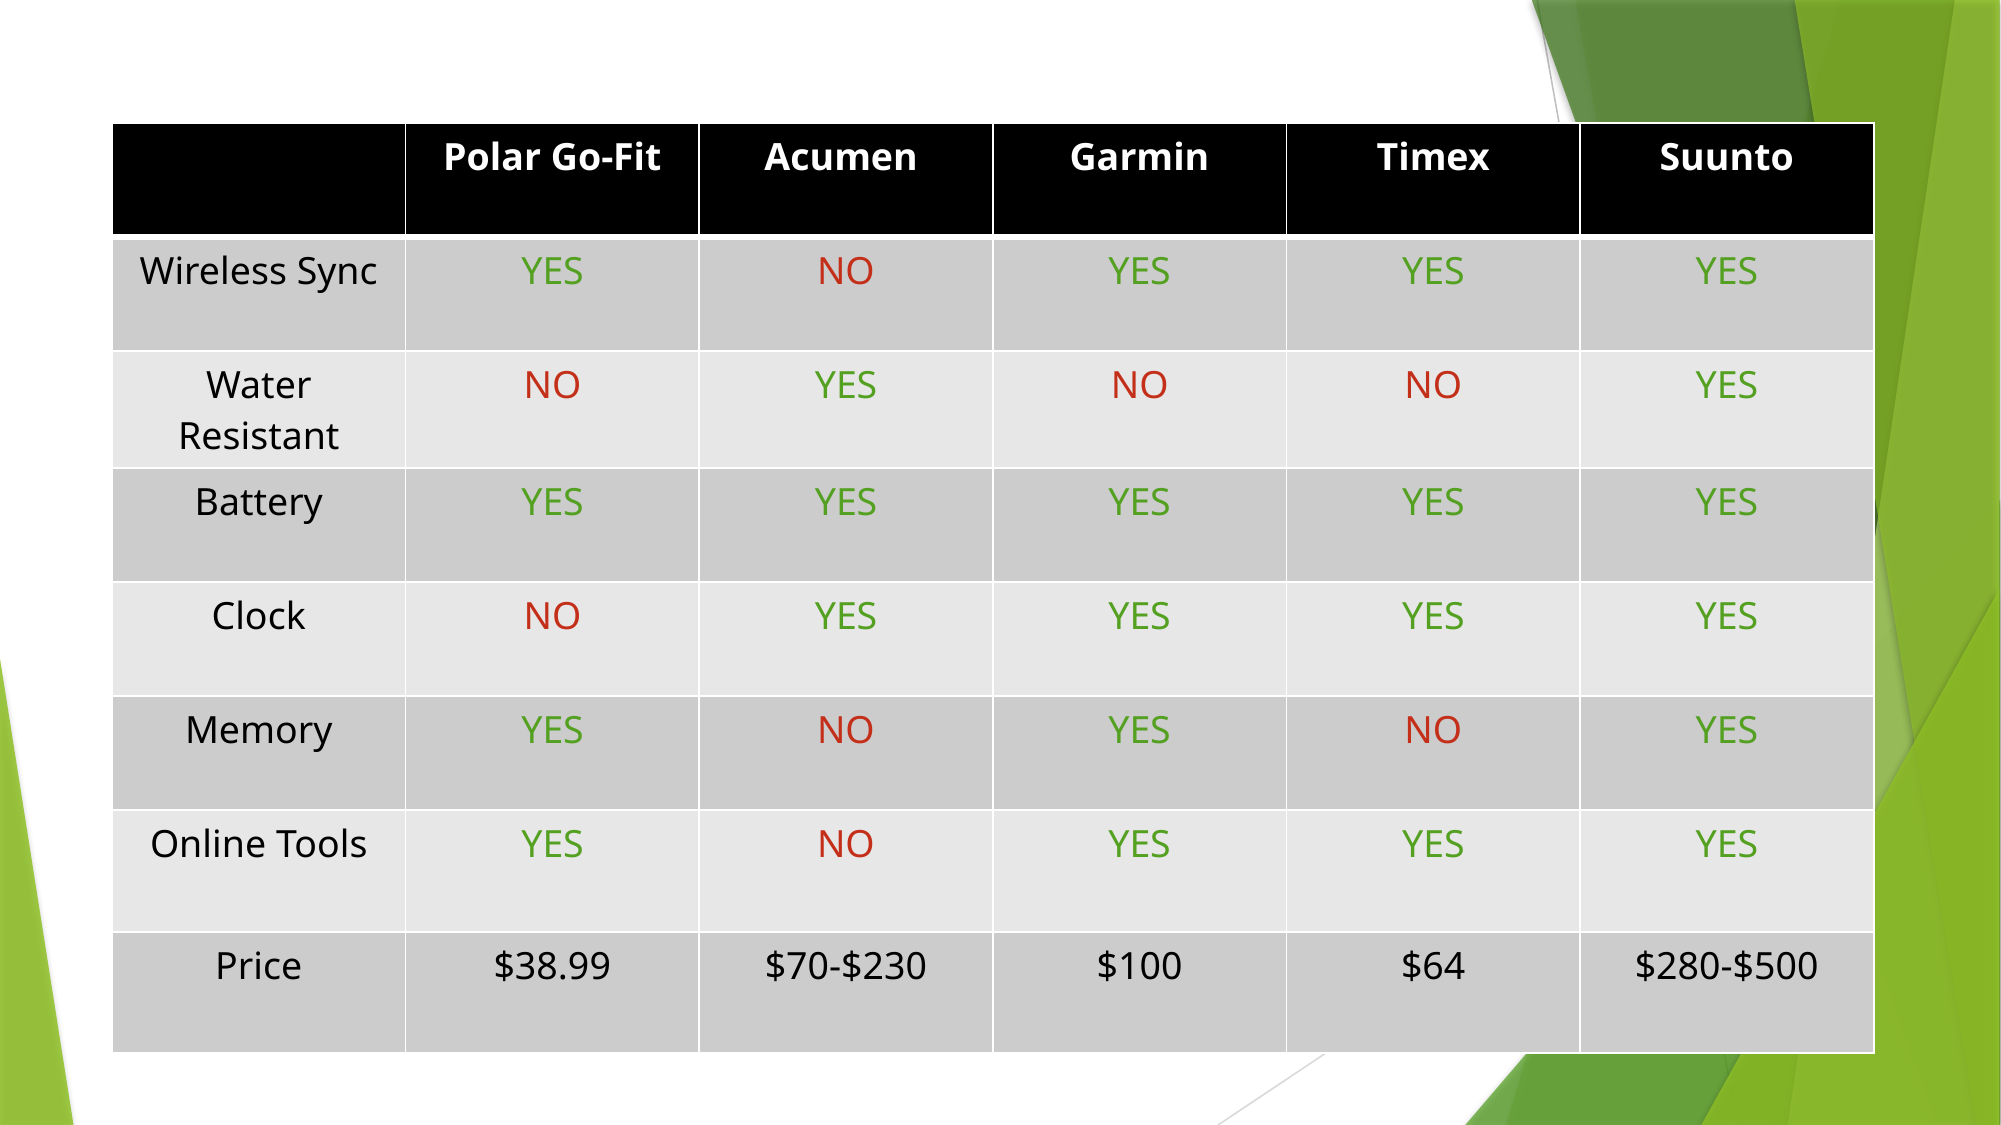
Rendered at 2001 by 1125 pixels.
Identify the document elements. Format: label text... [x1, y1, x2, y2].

table_cell NO [1287, 697, 1579, 809]
table_cell YES [1581, 240, 1873, 350]
table_cell YES [1581, 811, 1873, 931]
table_cell Water Resistant [113, 352, 405, 467]
table_cell NO [406, 352, 698, 467]
table_cell $38.99 [406, 933, 698, 1052]
table_header Acumen [700, 124, 992, 234]
table_cell NO [994, 352, 1286, 467]
table_cell YES [406, 240, 698, 350]
table_cell YES [1287, 240, 1579, 350]
table_cell YES [406, 469, 698, 581]
table_cell NO [1287, 352, 1579, 467]
table_cell YES [700, 583, 992, 695]
table_cell NO [700, 240, 992, 350]
table_header Suunto [1581, 124, 1873, 234]
table_cell YES [1581, 469, 1873, 581]
table_cell Price [113, 933, 405, 1052]
table_cell Wireless Sync [113, 240, 405, 350]
table_cell YES [1581, 352, 1873, 467]
table_cell YES [1287, 583, 1579, 695]
table_cell YES [1287, 469, 1579, 581]
table_header Garmin [994, 124, 1286, 234]
table_cell NO [700, 811, 992, 931]
table_cell YES [994, 697, 1286, 809]
table_cell NO [700, 697, 992, 809]
table_cell $70-$230 [700, 933, 992, 1052]
table_header [113, 124, 405, 234]
table_cell $280-$500 [1581, 933, 1873, 1052]
table_cell YES [994, 583, 1286, 695]
table_cell $64 [1287, 933, 1579, 1052]
table_cell YES [700, 352, 992, 467]
table_cell YES [994, 811, 1286, 931]
table_cell Memory [113, 697, 405, 809]
table_header Timex [1287, 124, 1579, 234]
table_cell YES [1581, 697, 1873, 809]
table_cell YES [994, 469, 1286, 581]
table_cell Online Tools [113, 811, 405, 931]
table_cell YES [1581, 583, 1873, 695]
table_cell Clock [113, 583, 405, 695]
table_cell YES [994, 240, 1286, 350]
table_cell YES [406, 697, 698, 809]
table_cell Battery [113, 469, 405, 581]
table_cell NO [406, 583, 698, 695]
table_header Polar Go-Fit [406, 124, 698, 234]
table_cell YES [700, 469, 992, 581]
table_cell $100 [994, 933, 1286, 1052]
table_cell YES [406, 811, 698, 931]
table_cell YES [1287, 811, 1579, 931]
